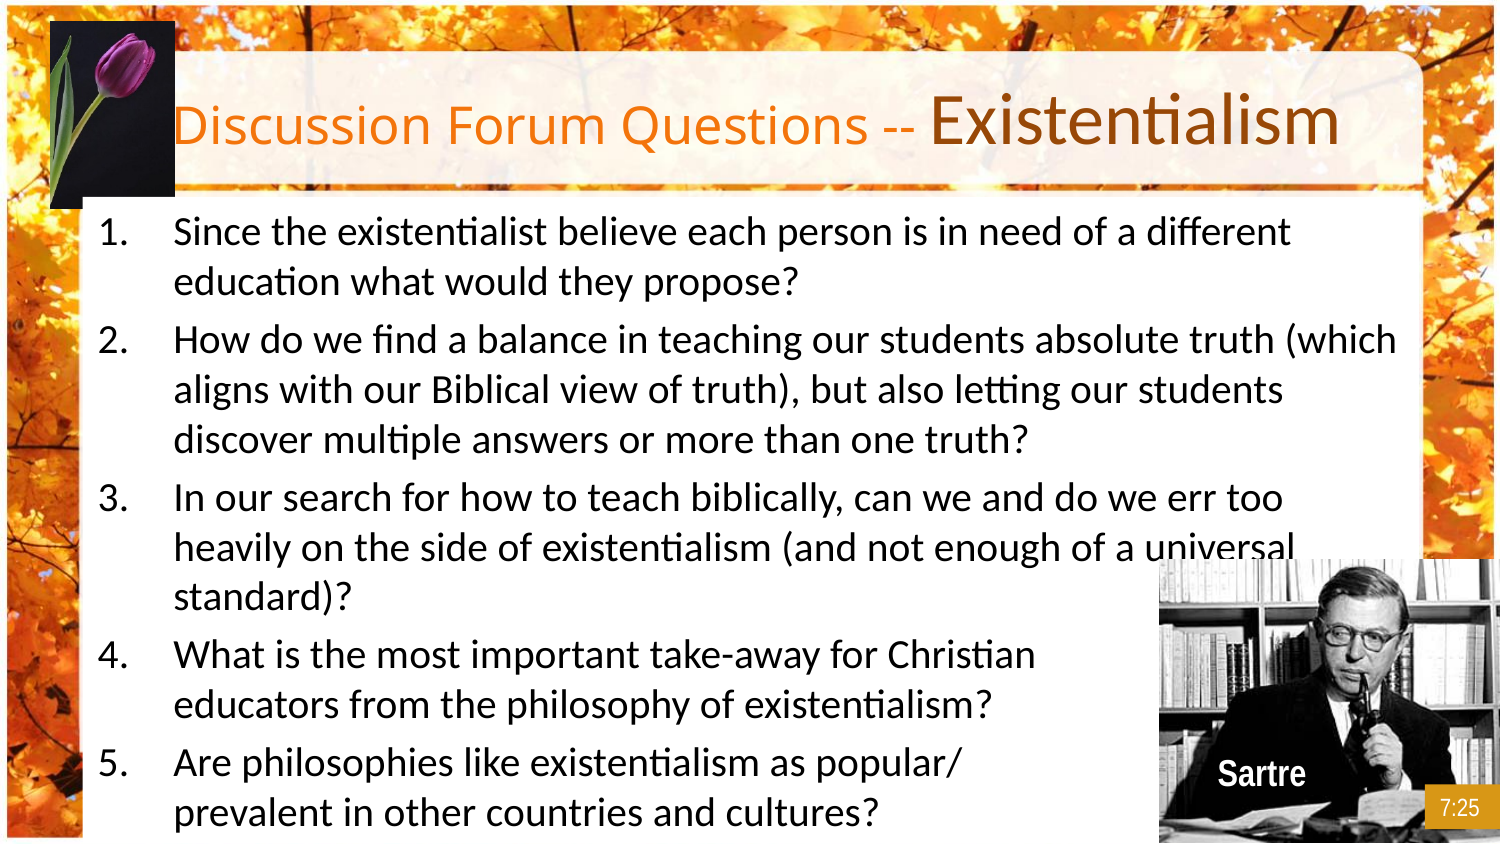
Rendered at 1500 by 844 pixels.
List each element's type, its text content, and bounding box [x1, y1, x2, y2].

title Discussion Forum Questions -- Existentialism [179, 45, 1425, 186]
list Since the existentialist believe each person is in need of a different education what would they propose? How do we find a balance in teaching our students absolute truth (which aligns with our Biblical view of truth), but also letting our students discover multiple answers or more than one truth? In our search for how to teach biblically, can we and do we err too heavily on the side of existentialism (and not enough of a universal standard)? What is the most important take-away for Christian educators from the philosophy of existentialism? Are philosophies like existentialism as popular/ prevalent in other countries and cultures? [82, 196, 1420, 844]
picture [0, 0, 1500, 844]
